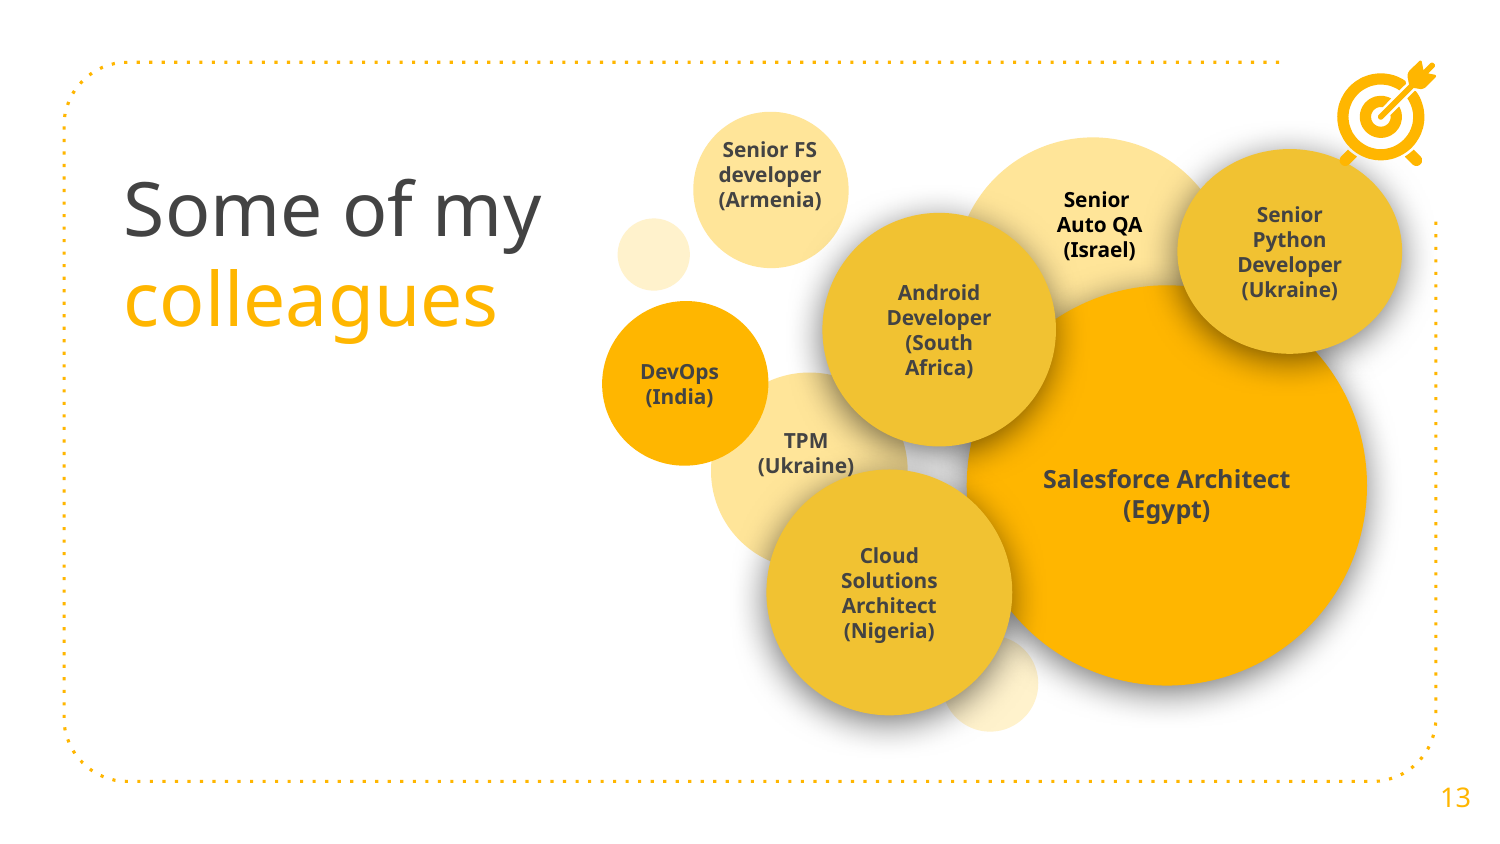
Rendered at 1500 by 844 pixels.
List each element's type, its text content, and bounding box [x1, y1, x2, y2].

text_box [766, 469, 1013, 716]
slide_number 13 [1411, 753, 1500, 844]
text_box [578, 89, 1270, 746]
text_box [822, 212, 1057, 447]
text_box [1177, 148, 1403, 355]
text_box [1337, 60, 1437, 167]
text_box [966, 285, 1368, 686]
title Some of my colleagues [108, 146, 573, 287]
